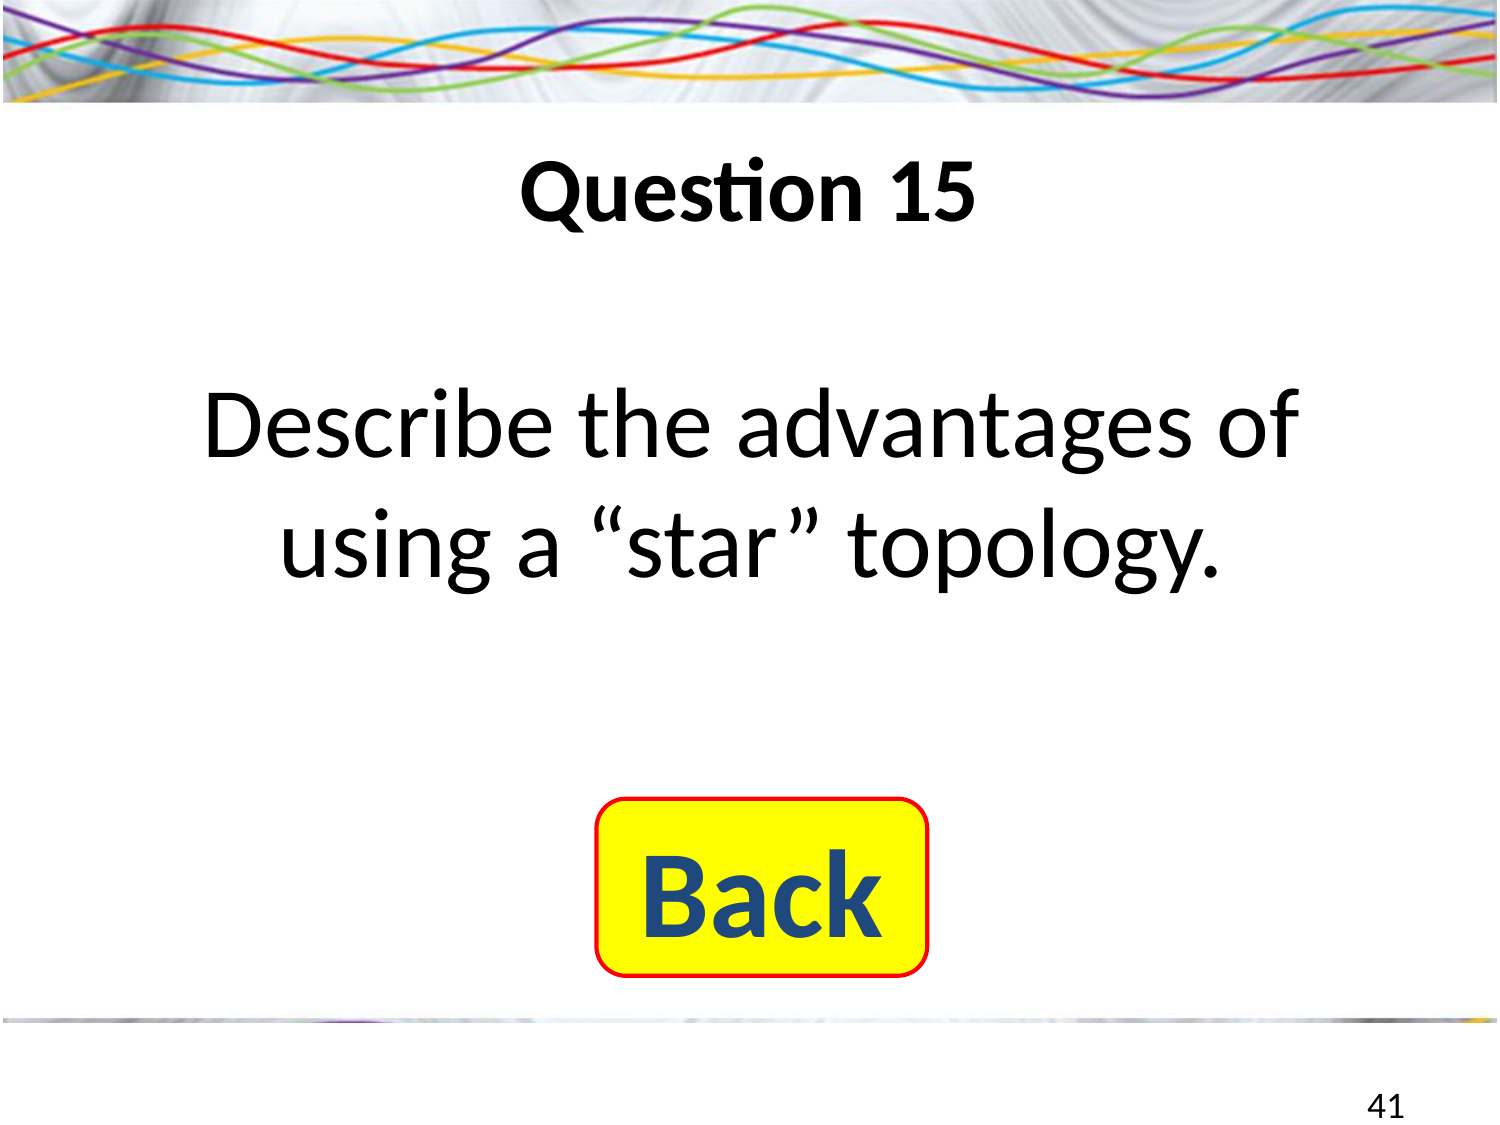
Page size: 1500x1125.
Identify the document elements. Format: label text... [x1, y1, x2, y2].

title Question 15 [75, 113, 1425, 256]
slide_number 41 [1352, 1074, 1465, 1125]
list Describe the advantages of using a “star” topology. [76, 349, 1427, 733]
text_box Back [594, 796, 930, 978]
picture [3, 0, 1497, 1023]
